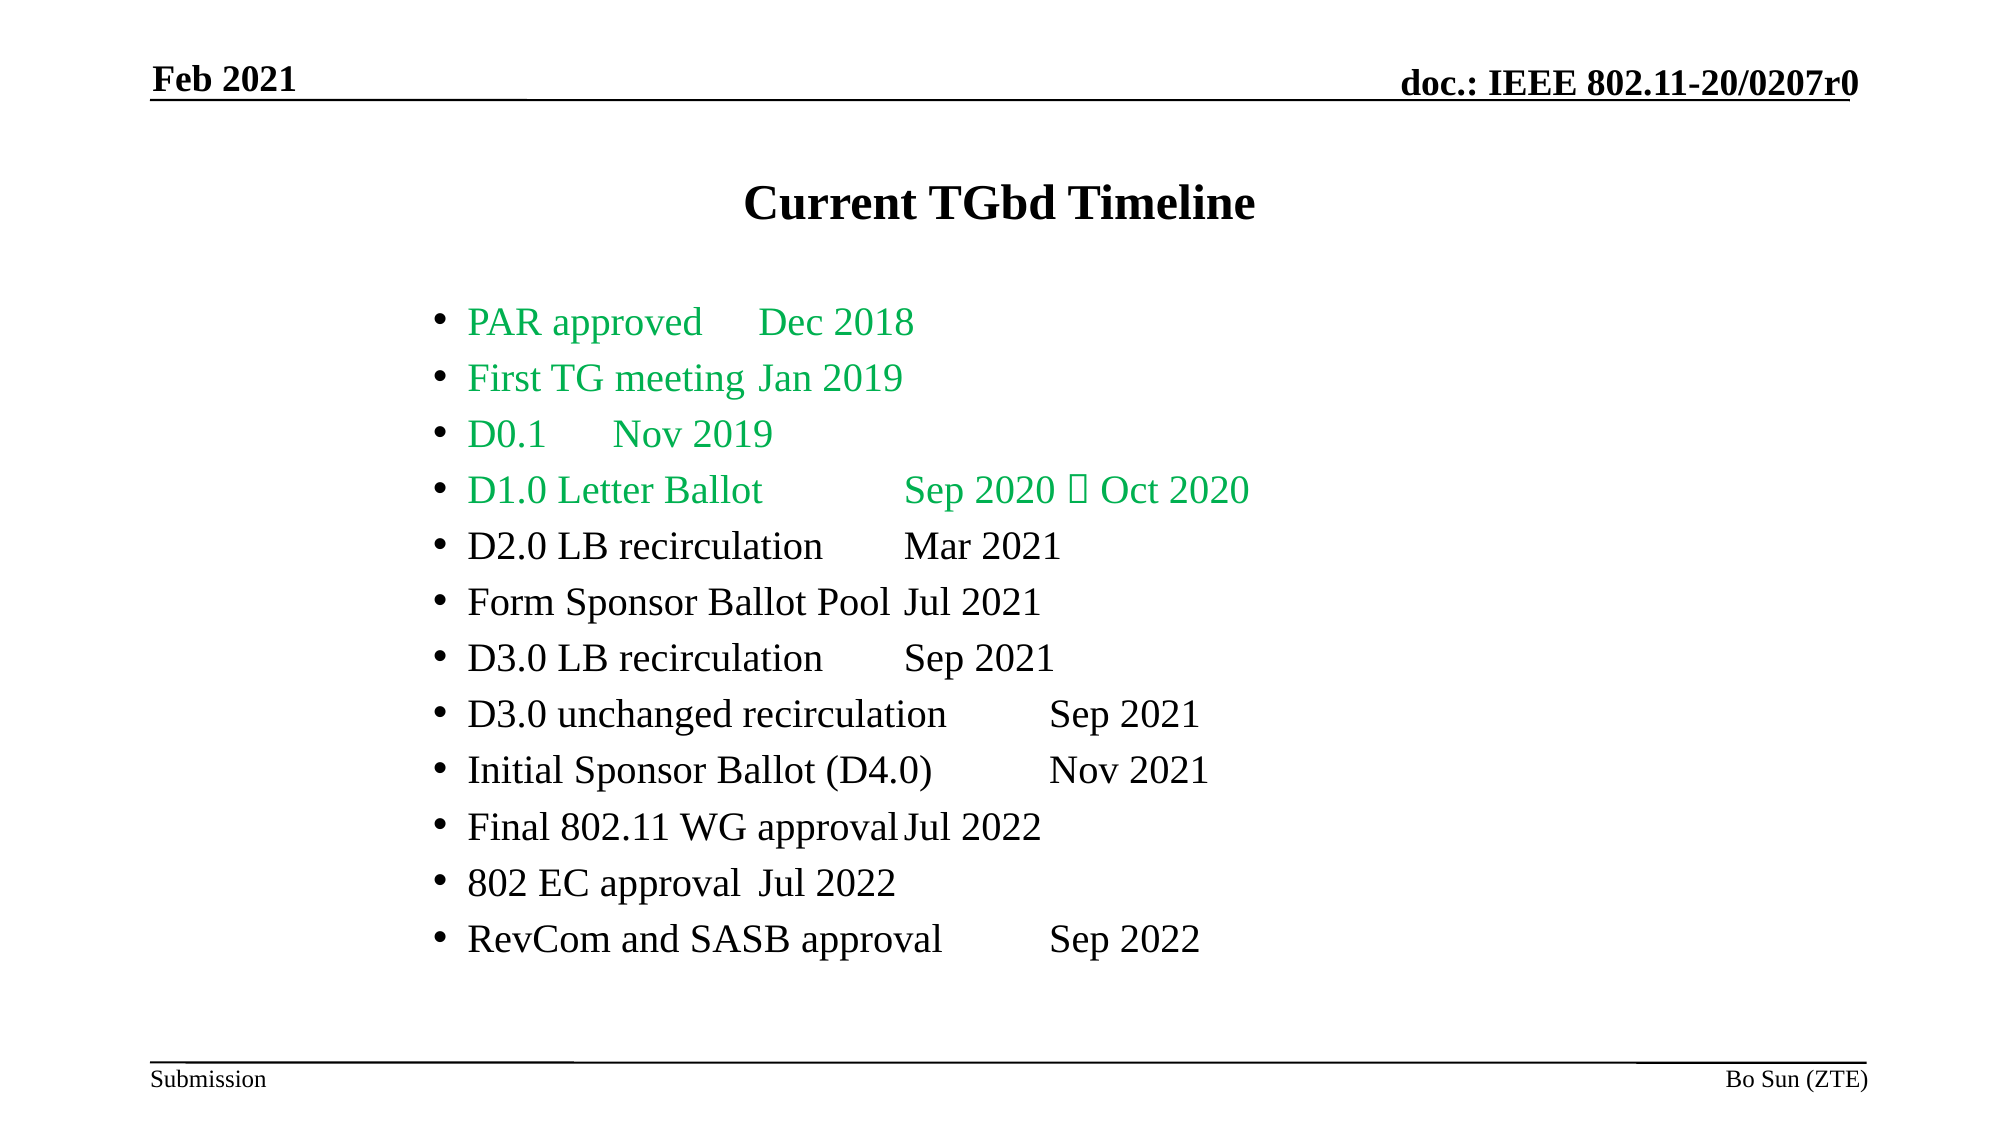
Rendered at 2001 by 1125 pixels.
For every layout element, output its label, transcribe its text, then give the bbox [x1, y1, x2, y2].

text_box PAR approved Dec 2018 First TG meeting Jan 2019 D0.1 Nov 2019 D1.0 Letter Ballot Sep 2020  Oct 2020 D2.0 LB recirculation Mar 2021 Form Sponsor Ballot Pool Jul 2021 D3.0 LB recirculation Sep 2021 D3.0 unchanged recirculation Sep 2021 Initial Sponsor Ballot (D4.0) Nov 2021 Final 802.11 WG approval Jul 2022 802 EC approval Jul 2022 RevCom and SASB approval Sep 2022 [363, 287, 1700, 1038]
footer Bo Sun (ZTE) [1171, 1061, 1869, 1093]
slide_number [152, 54, 563, 100]
title Current TGbd Timeline [149, 112, 1850, 288]
